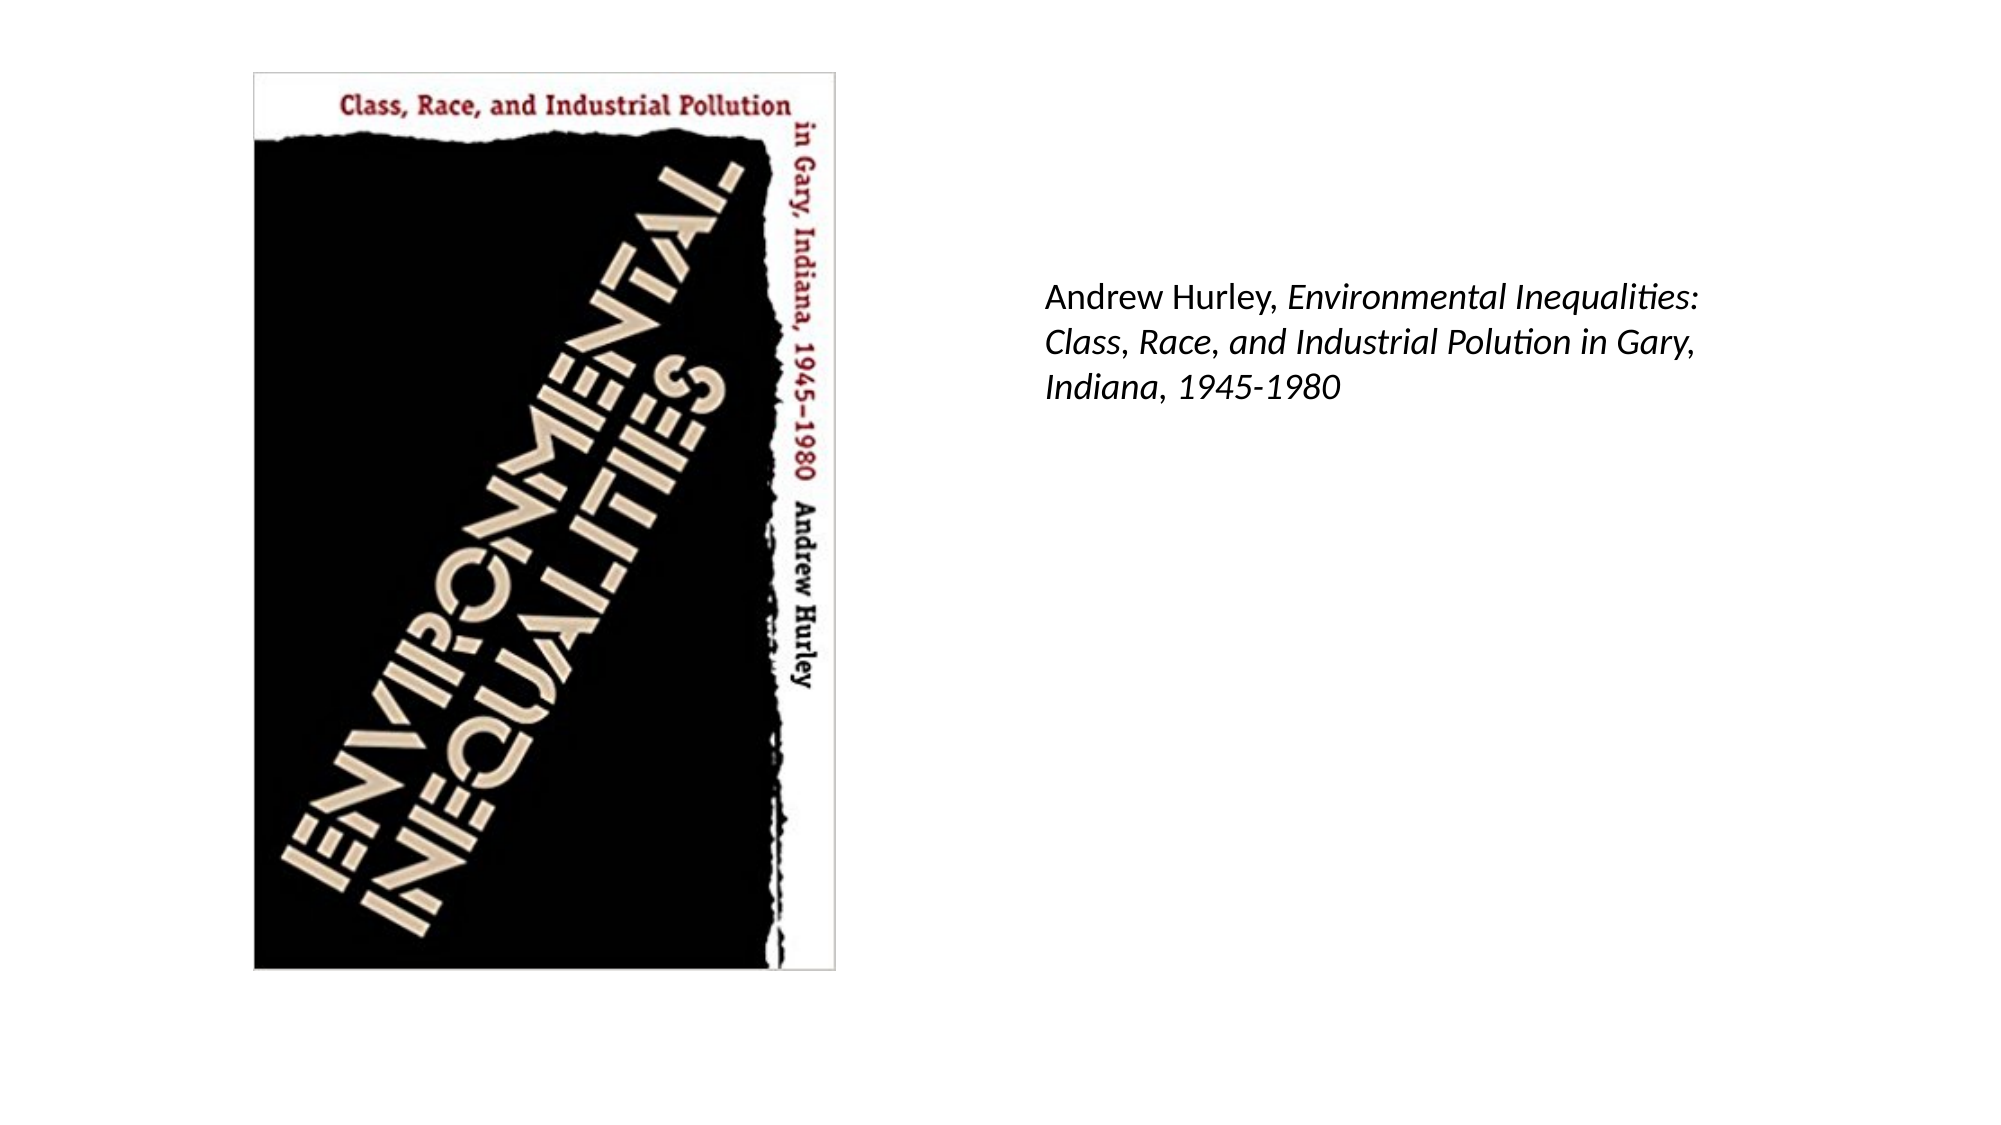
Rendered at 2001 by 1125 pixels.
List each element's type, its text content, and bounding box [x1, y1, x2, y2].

picture [253, 72, 837, 971]
text_box Andrew Hurley, Environmental Inequalities: Class, Race, and Industrial Polution in Gary, Indiana, 1945-1980 [1030, 264, 1787, 415]
